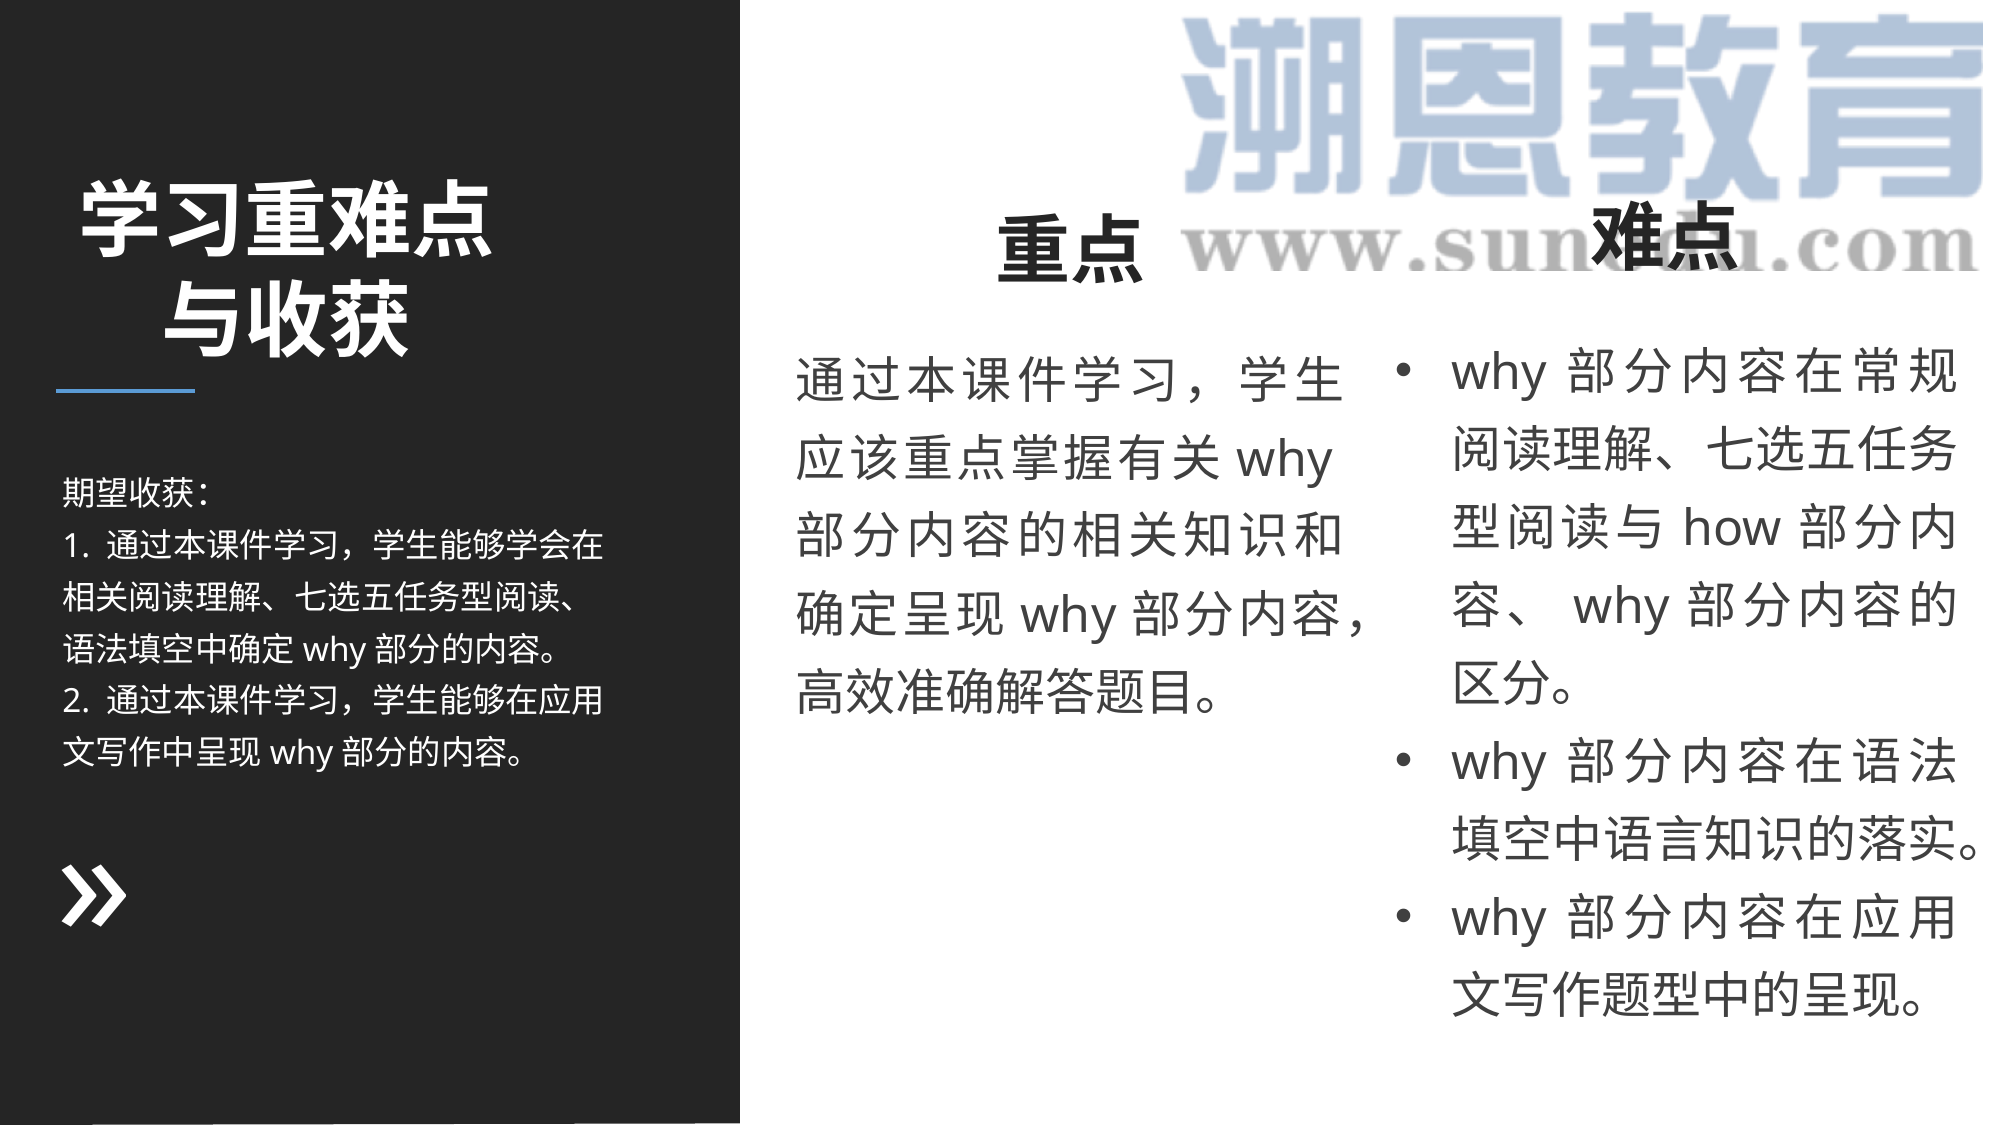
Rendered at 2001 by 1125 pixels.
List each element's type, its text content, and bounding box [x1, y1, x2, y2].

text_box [40, 160, 533, 391]
picture [1178, 10, 1983, 195]
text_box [1367, 182, 1986, 972]
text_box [772, 195, 1367, 740]
text_box « [12, 818, 148, 1014]
text_box [0, 0, 741, 1125]
text_box 期望收获： 1. 通过本课件学习，学生能够学会在相关阅读理解、七选五任务型阅读、语法填空中确定why部分的内容。 2. 通过本课件学习，学生能够在应用文写作中呈现why部分的内容。 [40, 446, 630, 786]
